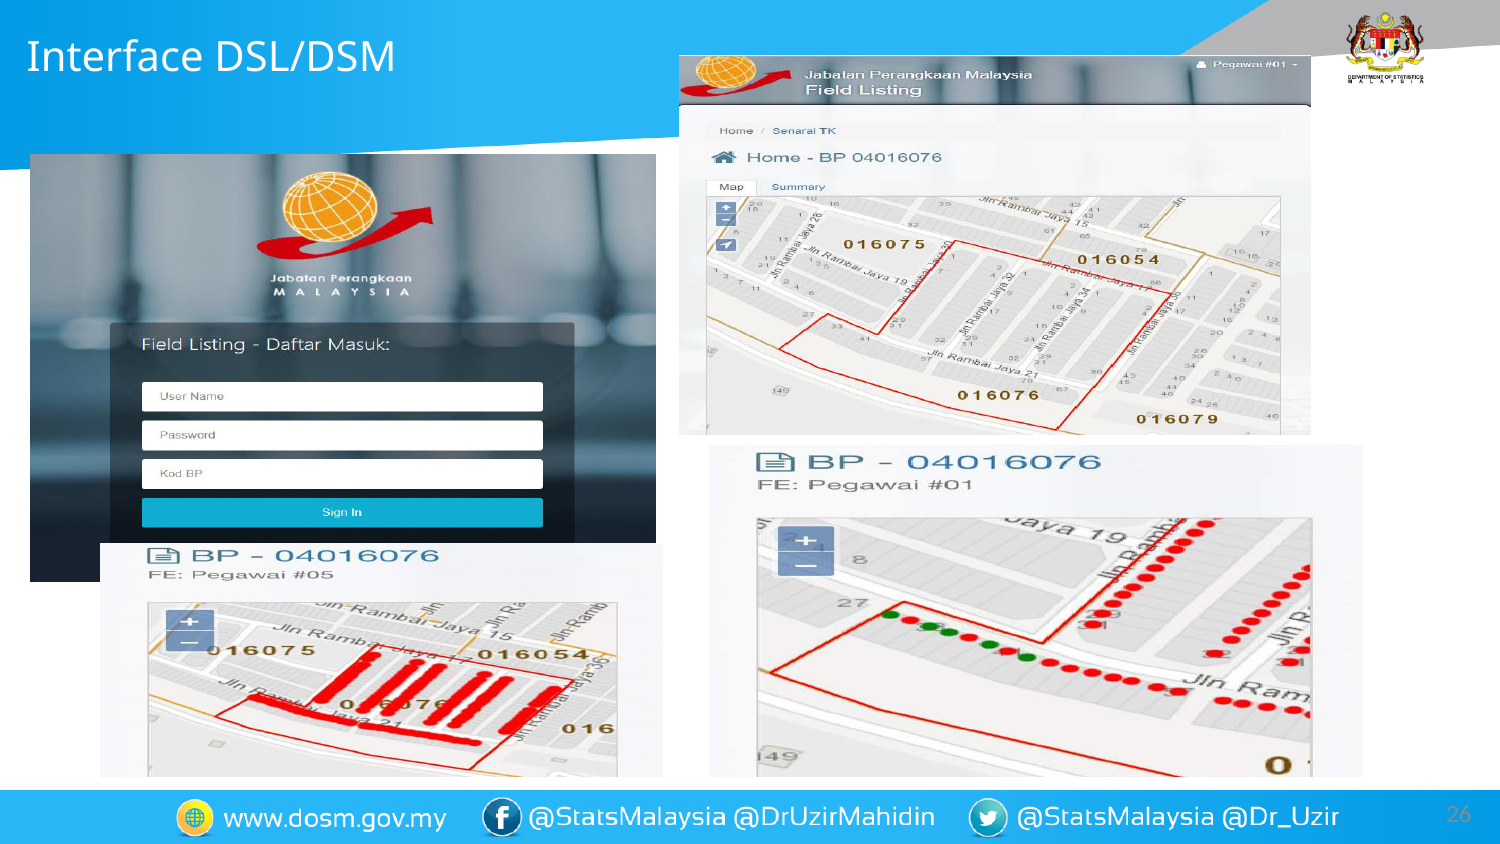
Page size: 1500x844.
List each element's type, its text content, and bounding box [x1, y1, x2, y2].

picture [0, 0, 1500, 844]
title Interface DSL/DSM [11, 0, 1172, 109]
slide_number 26 [1136, 790, 1487, 836]
